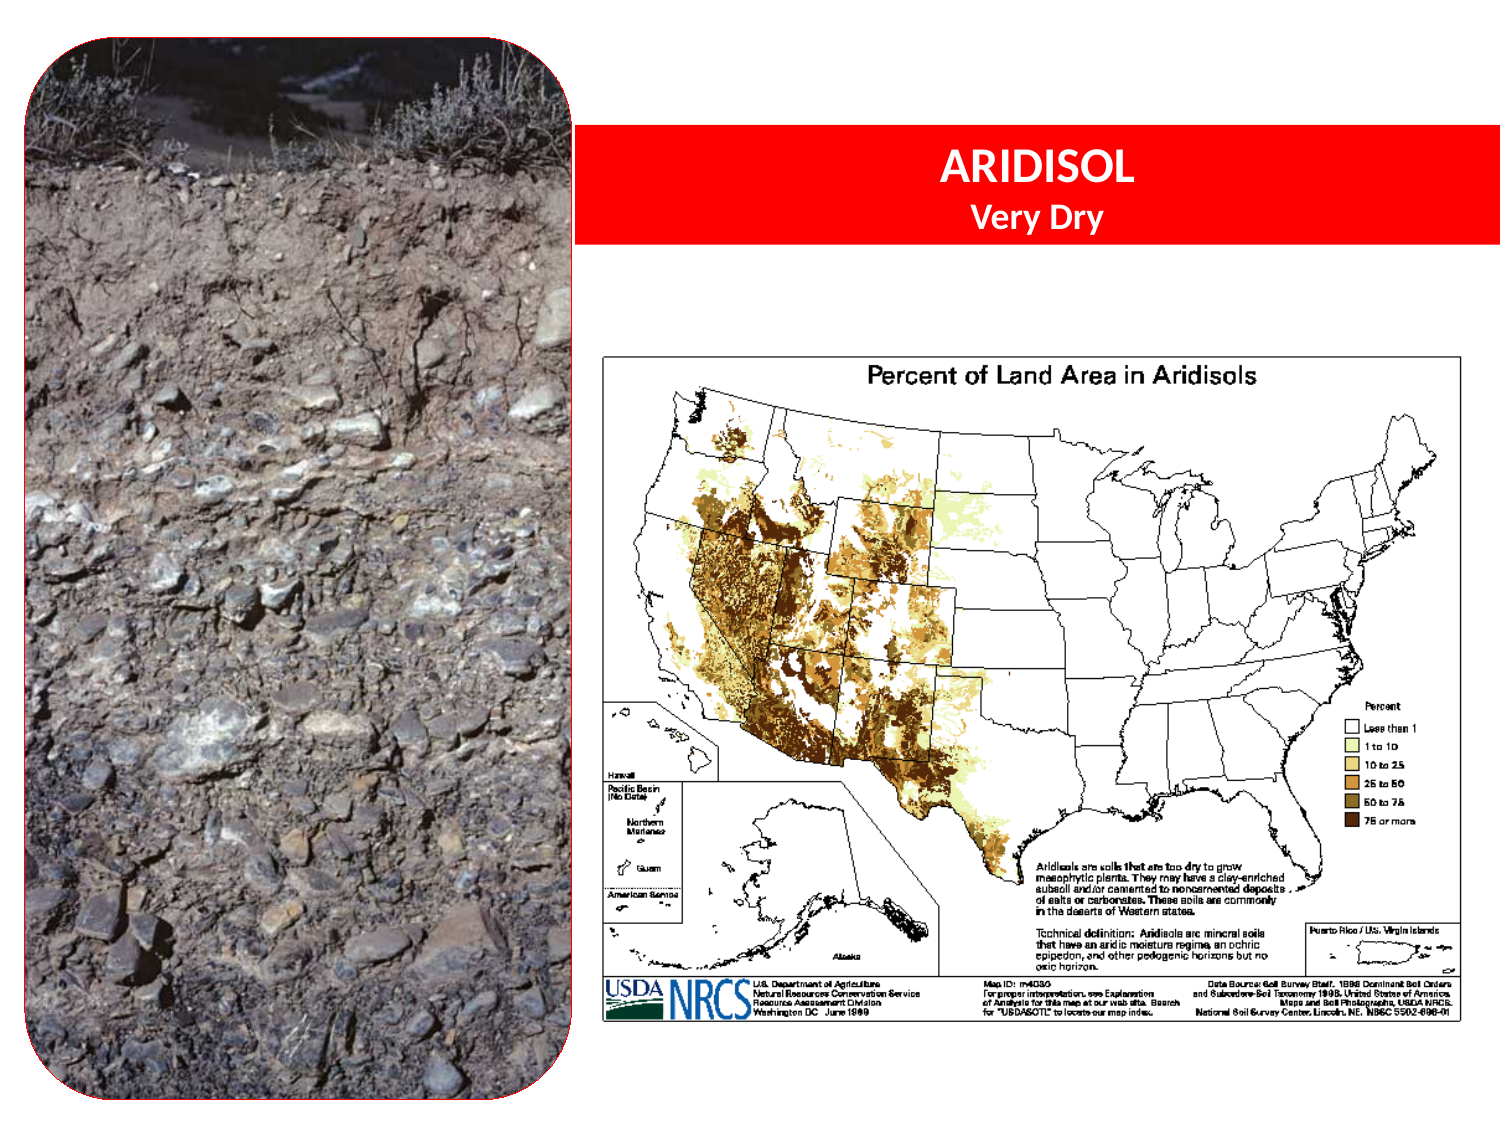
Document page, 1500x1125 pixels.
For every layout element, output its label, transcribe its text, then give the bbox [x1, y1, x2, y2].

picture [24, 37, 572, 1101]
text_box ARIDISOL Very Dry [576, 124, 1500, 245]
picture [599, 349, 1471, 1063]
